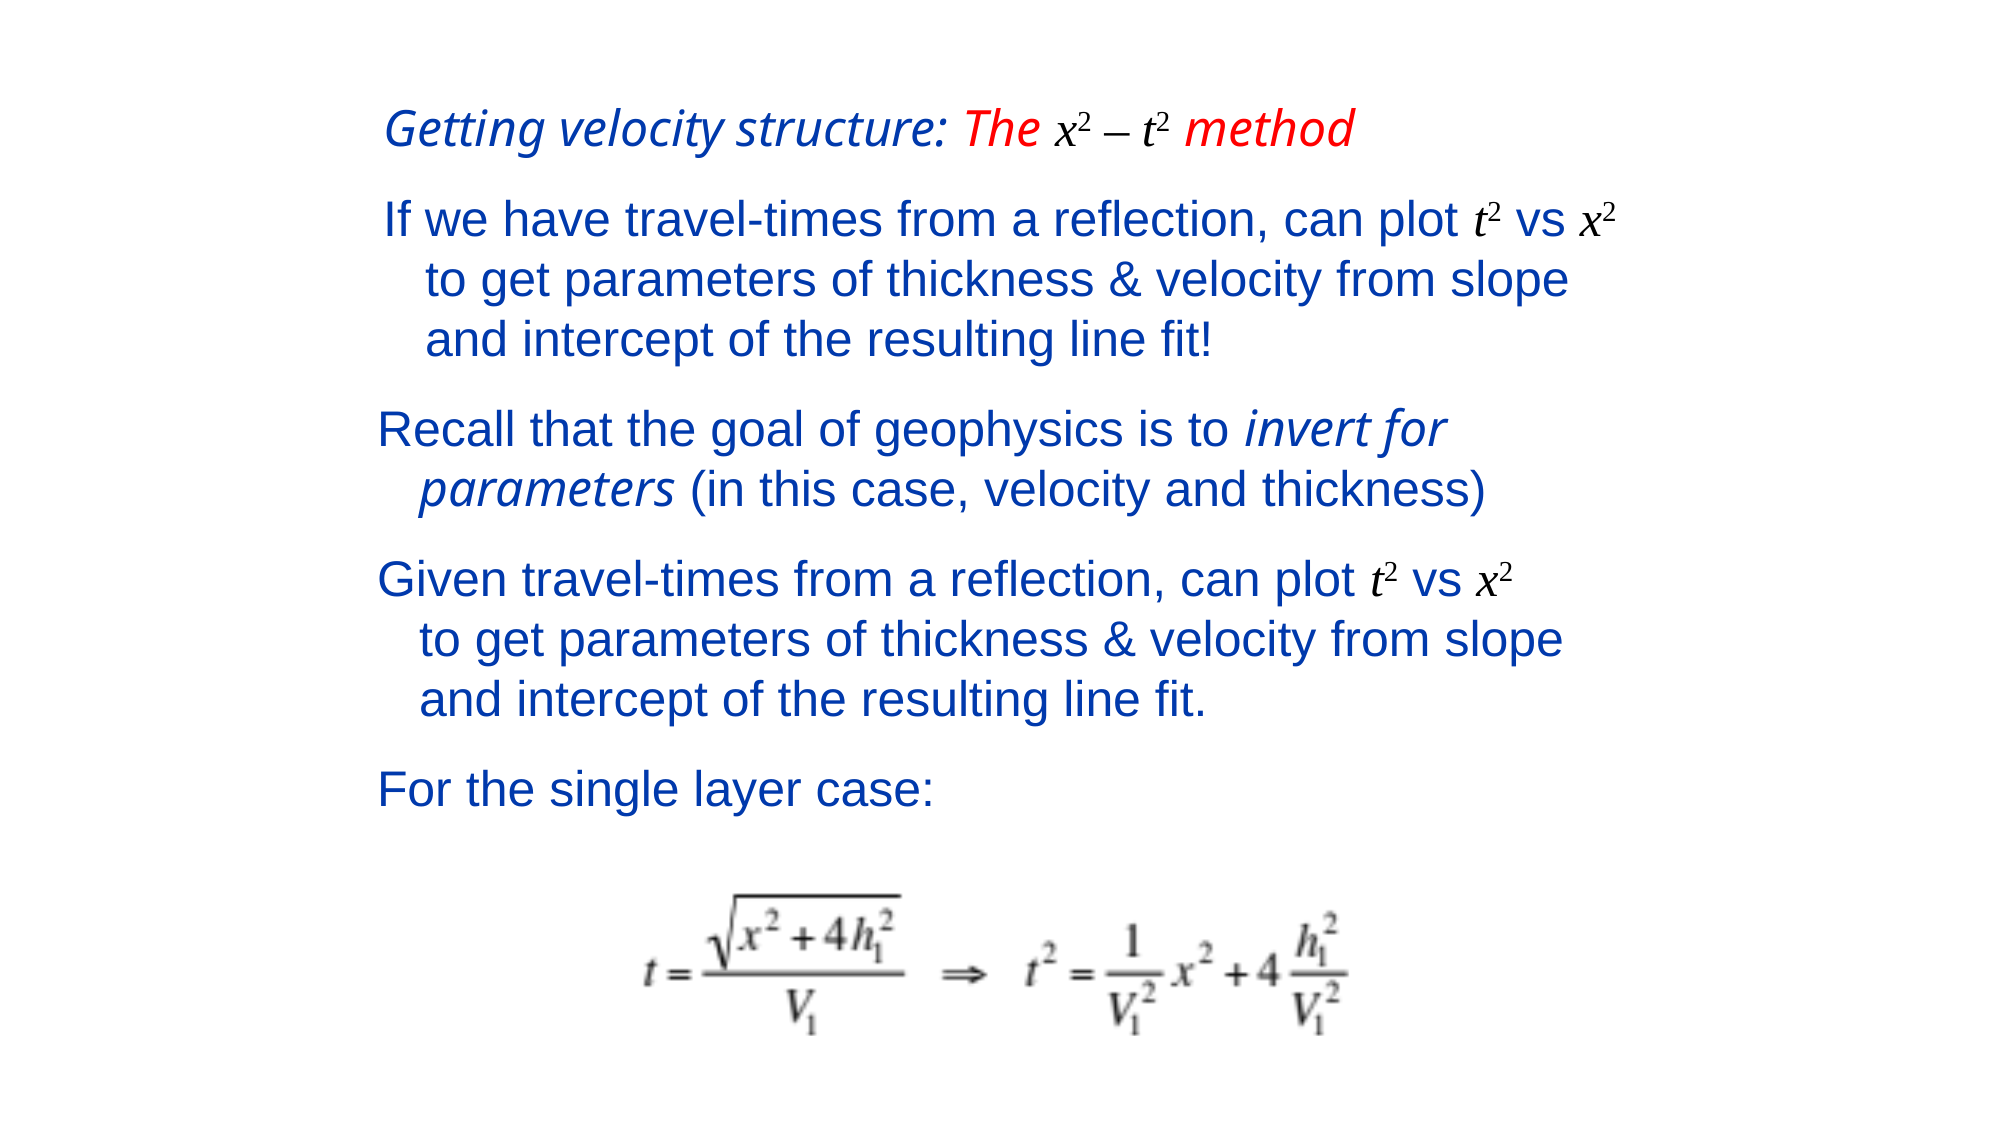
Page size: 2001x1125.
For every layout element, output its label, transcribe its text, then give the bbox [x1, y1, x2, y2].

text_box Recall that the goal of geophysics is to invert for parameters (in this case, velocity and thickness) Given travel-times from a reflection, can plot t2 vs x2 to get parameters of thickness & velocity from slope and intercept of the resulting line fit. For the single layer case: [362, 389, 1580, 1005]
picture [636, 889, 1350, 1036]
text_box Getting velocity structure: The x2 – t2 method If we have travel-times from a reflection, can plot t2 vs x2 to get parameters of thickness & velocity from slope and intercept of the resulting line fit! [368, 89, 1632, 374]
